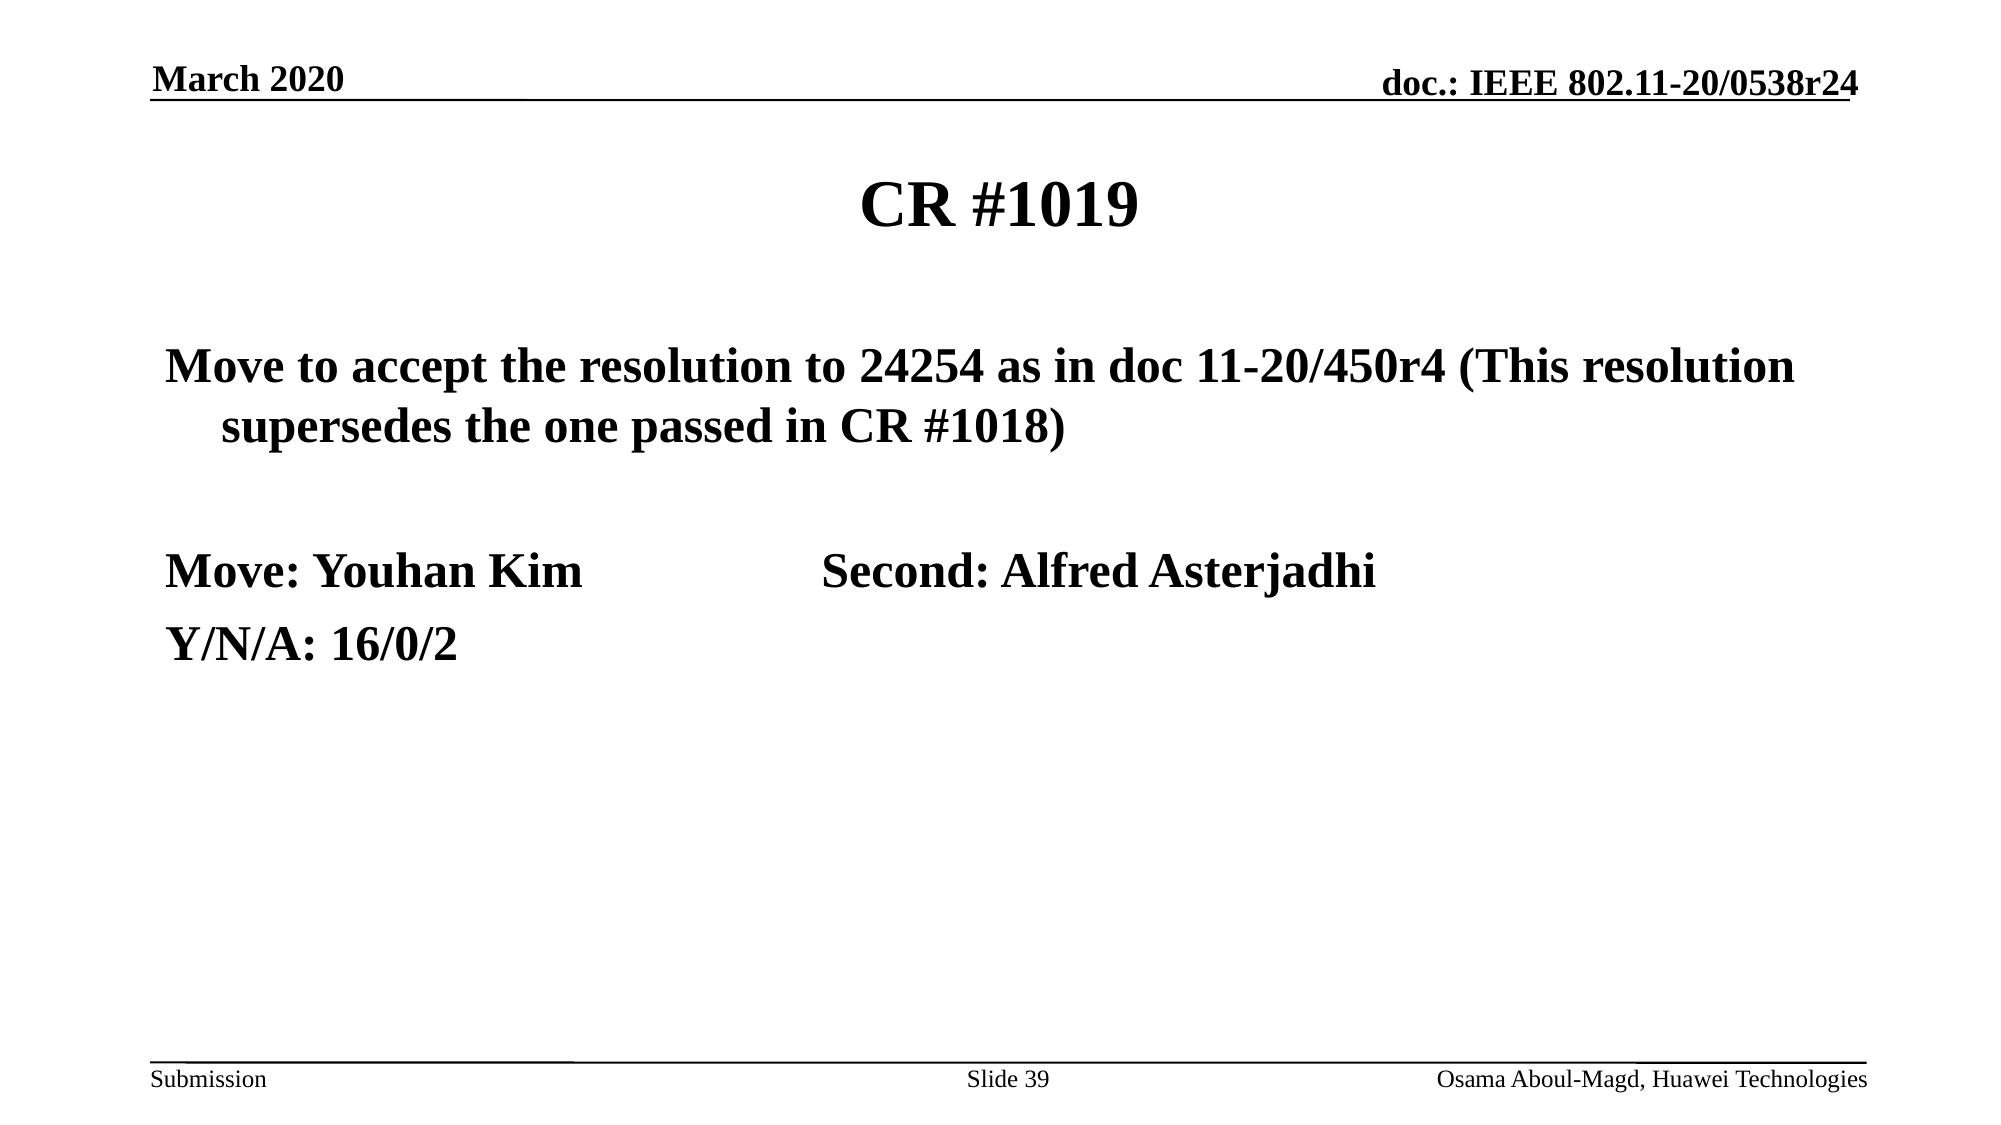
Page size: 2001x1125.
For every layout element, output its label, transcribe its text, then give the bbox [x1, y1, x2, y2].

title CR #1019 [149, 112, 1850, 288]
slide_number Slide 39 [950, 1061, 1067, 1123]
footer Osama Aboul-Magd, Huawei Technologies [1171, 1061, 1869, 1093]
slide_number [152, 54, 563, 100]
list Move to accept the resolution to 24254 as in doc 11-20/450r4 (This resolution supersedes the one passed in CR #1018) Move: Youhan Kim Second: Alfred Asterjadhi Y/N/A: 16/0/2 [149, 324, 1850, 1000]
